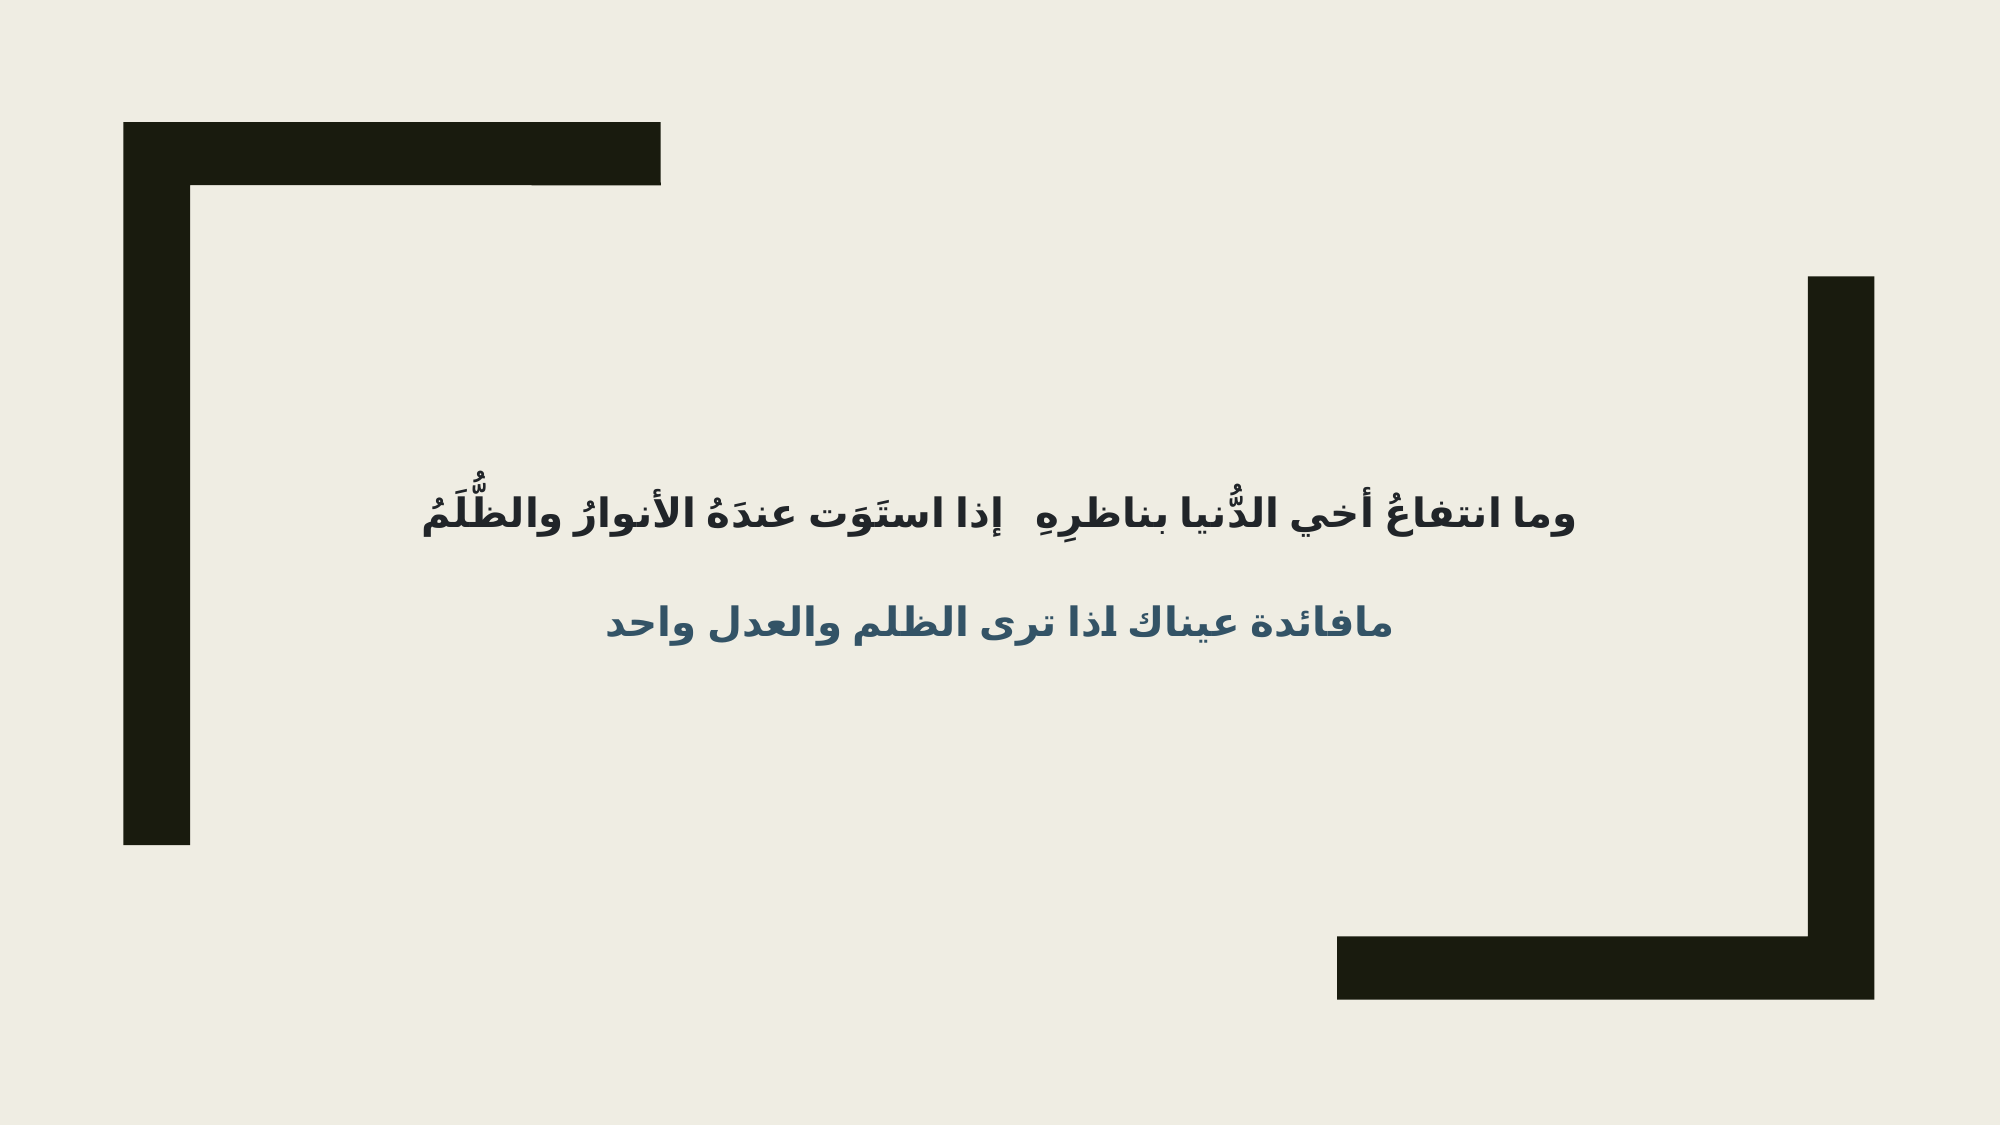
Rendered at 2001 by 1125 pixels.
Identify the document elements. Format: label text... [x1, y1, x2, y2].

subtitle وما انتفاعُ أخي الدُّنيا بناظرِهِ إذا استَوَت عندَهُ الأنوارُ والظُّلَمُ مافائدة عيناك اذا ترى الظلم والعدل واحد [198, 473, 1802, 652]
